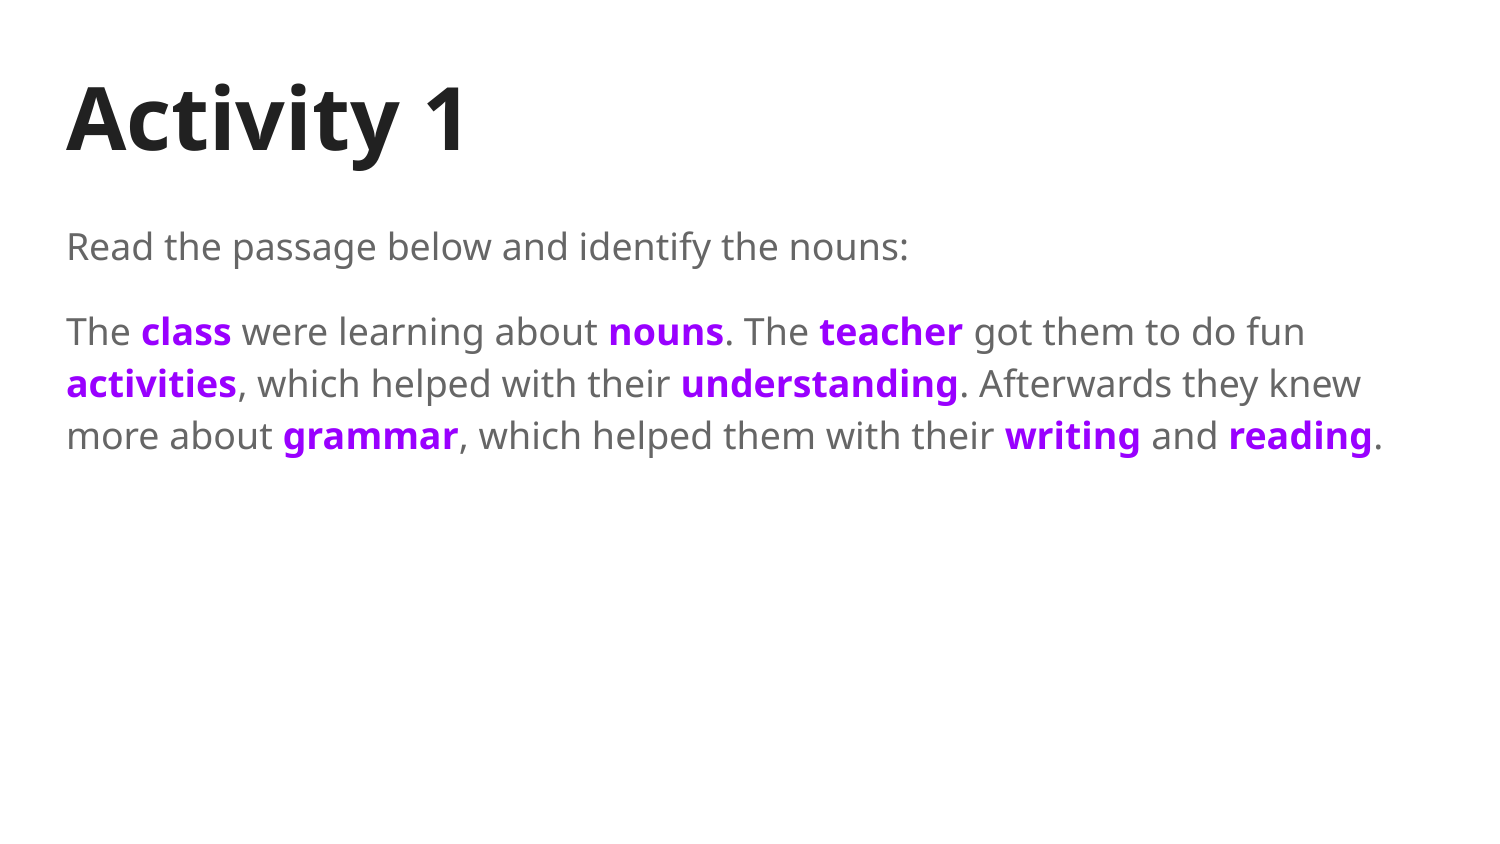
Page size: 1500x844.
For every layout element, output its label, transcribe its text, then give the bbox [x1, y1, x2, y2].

title Activity 1 [51, 48, 1449, 180]
list Read the passage below and identify the nouns: The class were learning about nouns. The teacher got them to do fun activities, which helped with their understanding. Afterwards they knew more about grammar, which helped them with their writing and reading. [51, 201, 1449, 750]
